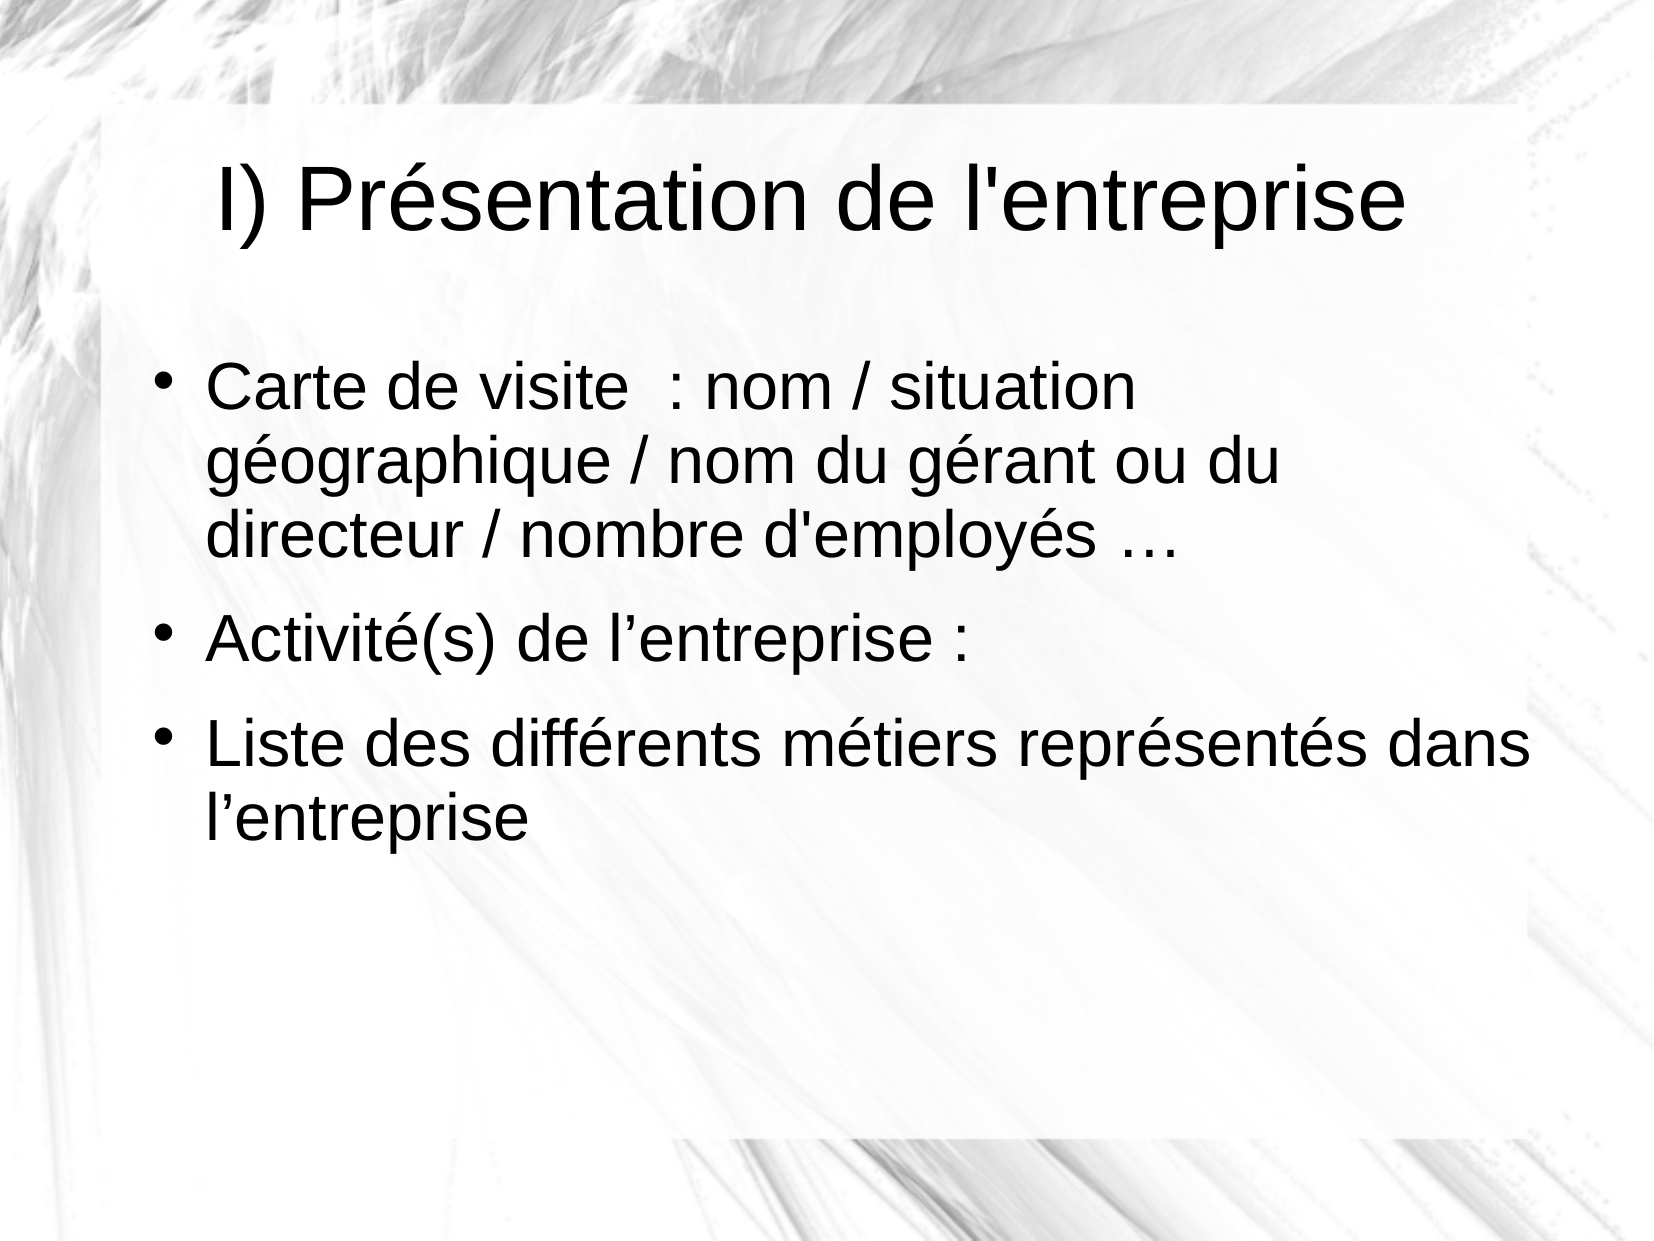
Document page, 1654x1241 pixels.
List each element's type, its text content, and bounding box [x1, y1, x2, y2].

text_box Carte de visite : nom / situation géographique / nom du gérant ou du directeur / nombre d'employés … Activité(s) de l’entreprise : Liste des différents métiers représentés dans l’entreprise [134, 345, 1588, 1195]
picture [0, 0, 1654, 1241]
text_box I) Présentation de l'entreprise [118, 112, 1506, 281]
